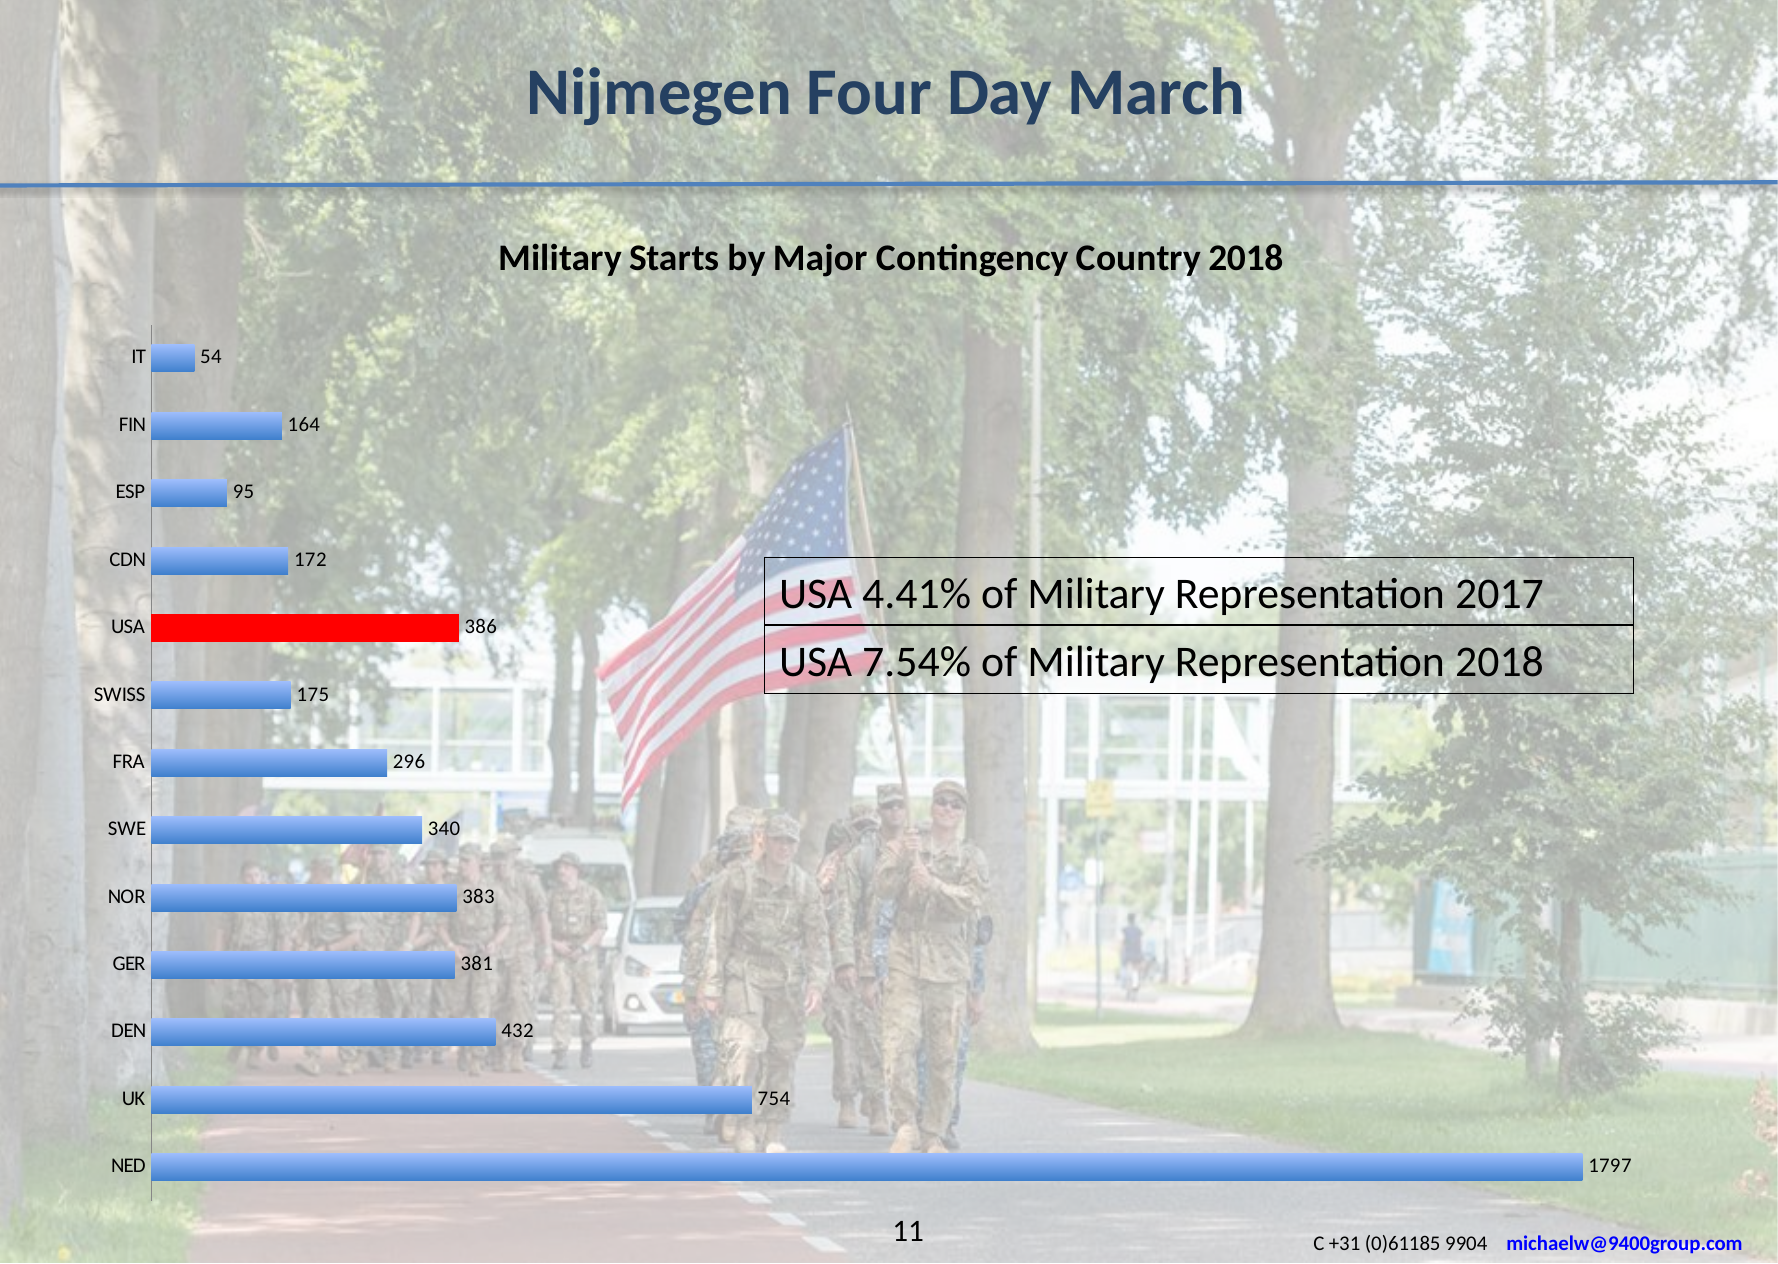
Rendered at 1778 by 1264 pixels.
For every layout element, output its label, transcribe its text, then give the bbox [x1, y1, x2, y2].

text_box Nijmegen Four Day March [113, 39, 1658, 190]
slide_number 11 [874, 1210, 1290, 1263]
title [88, 50, 1689, 201]
chart [37, 202, 1745, 1202]
